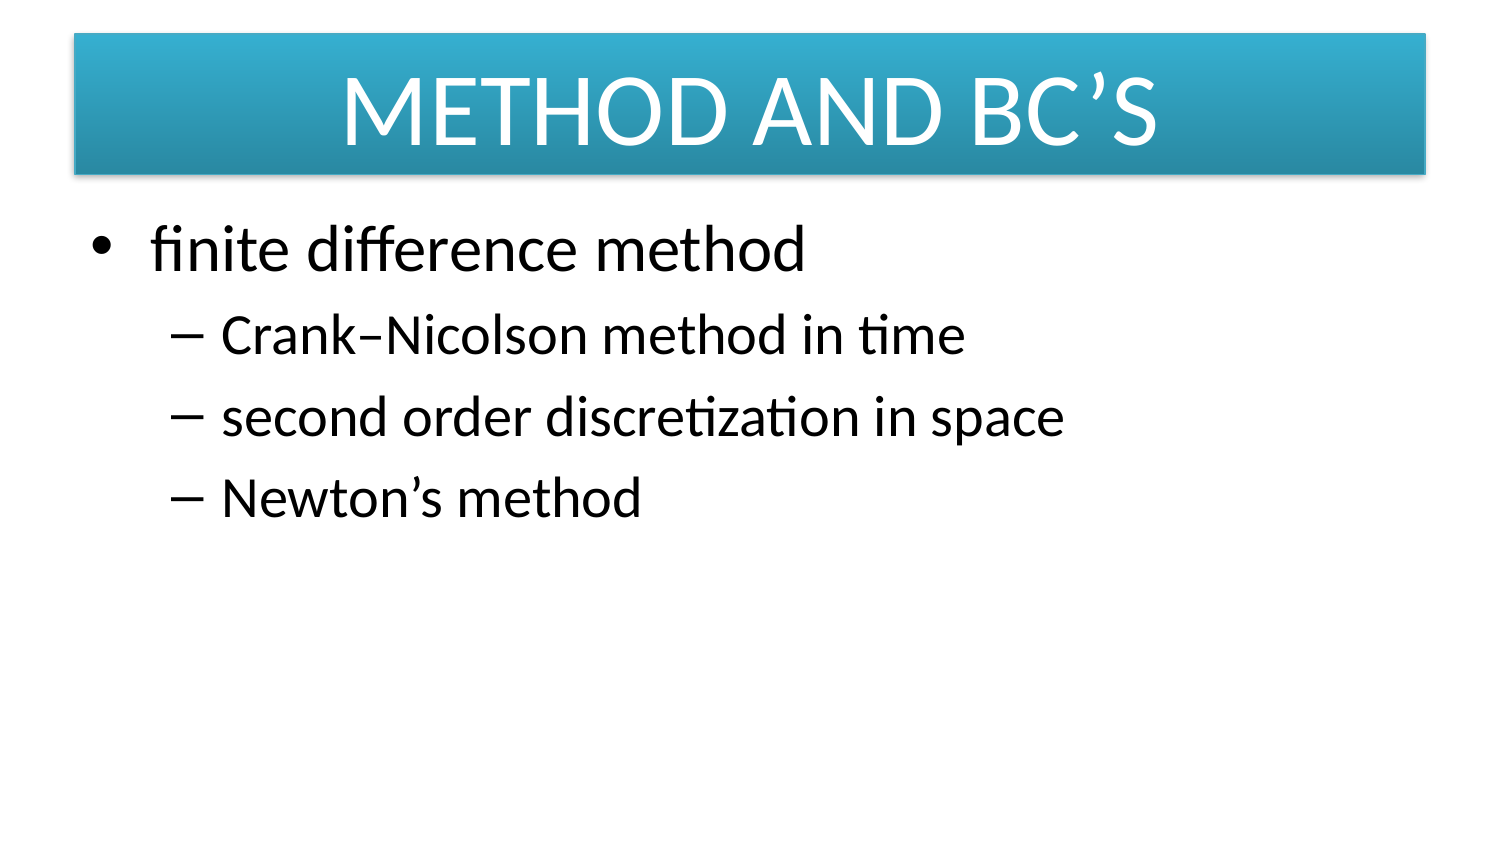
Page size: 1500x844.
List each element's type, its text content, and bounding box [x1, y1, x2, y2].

title Method and BC’s [74, 33, 1426, 175]
